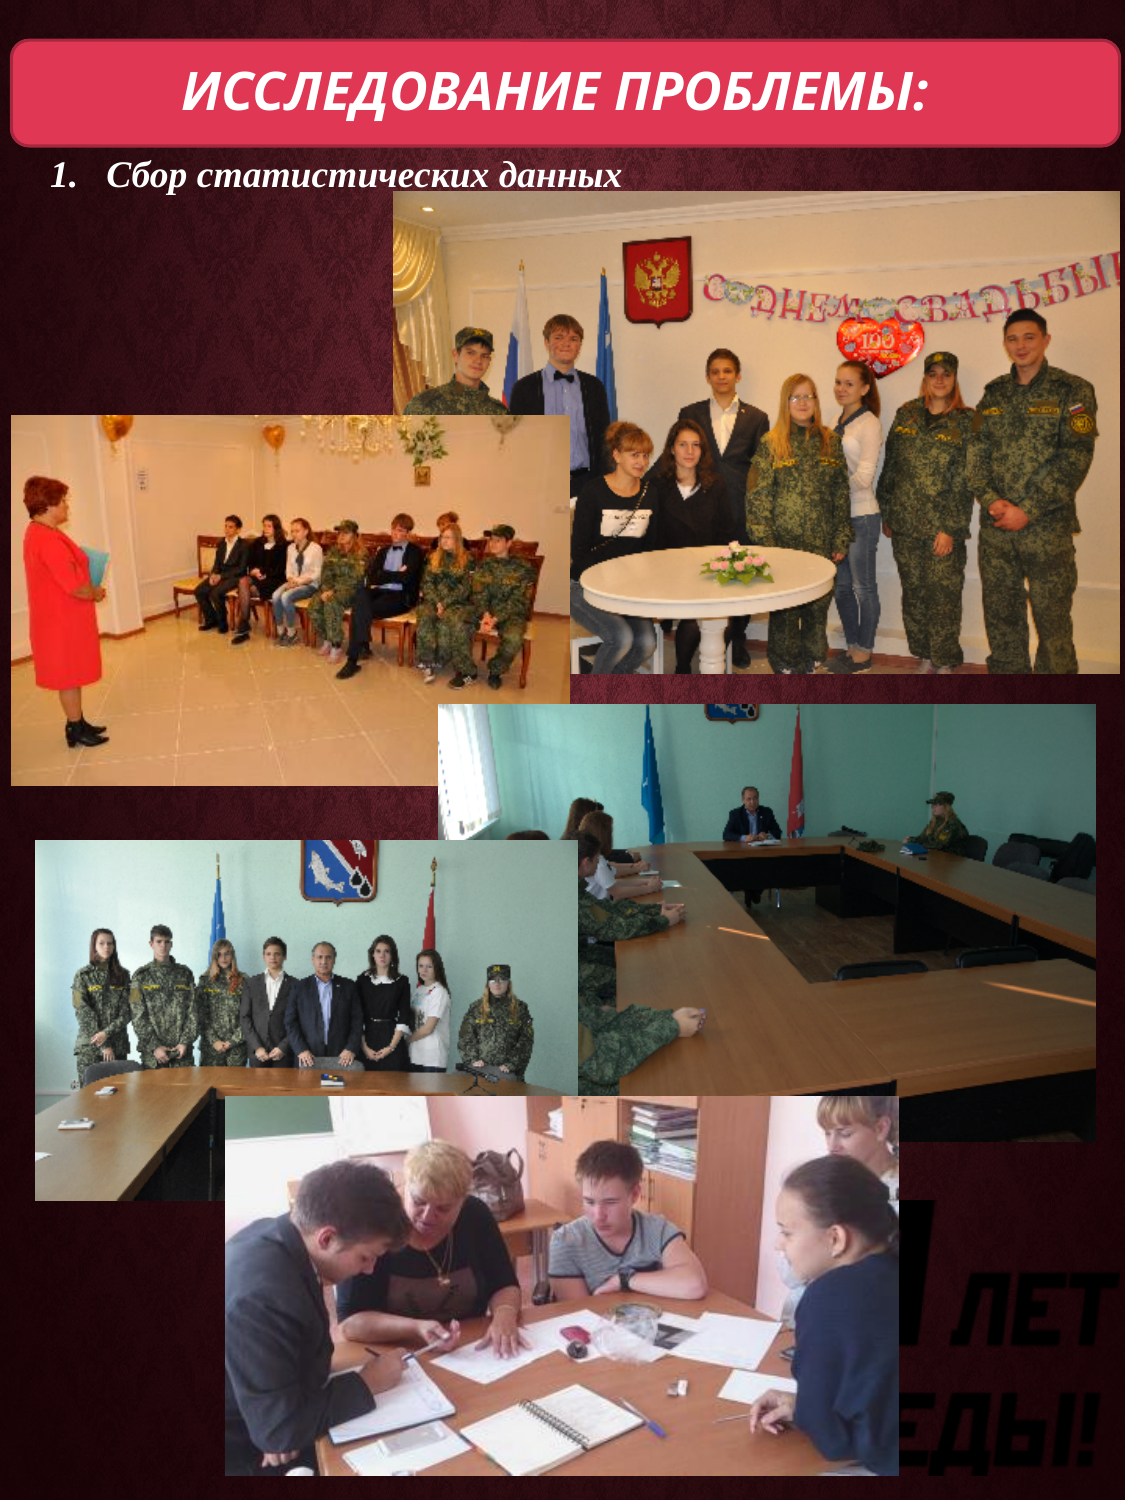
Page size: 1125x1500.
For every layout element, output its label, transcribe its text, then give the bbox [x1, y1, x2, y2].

picture [10, 190, 1121, 1476]
text_box [1040, 38, 1122, 148]
text_box [9, 38, 84, 148]
text_box Сбор статистических данных [35, 135, 1096, 202]
title Исследование Проблемы: [84, 25, 1040, 135]
